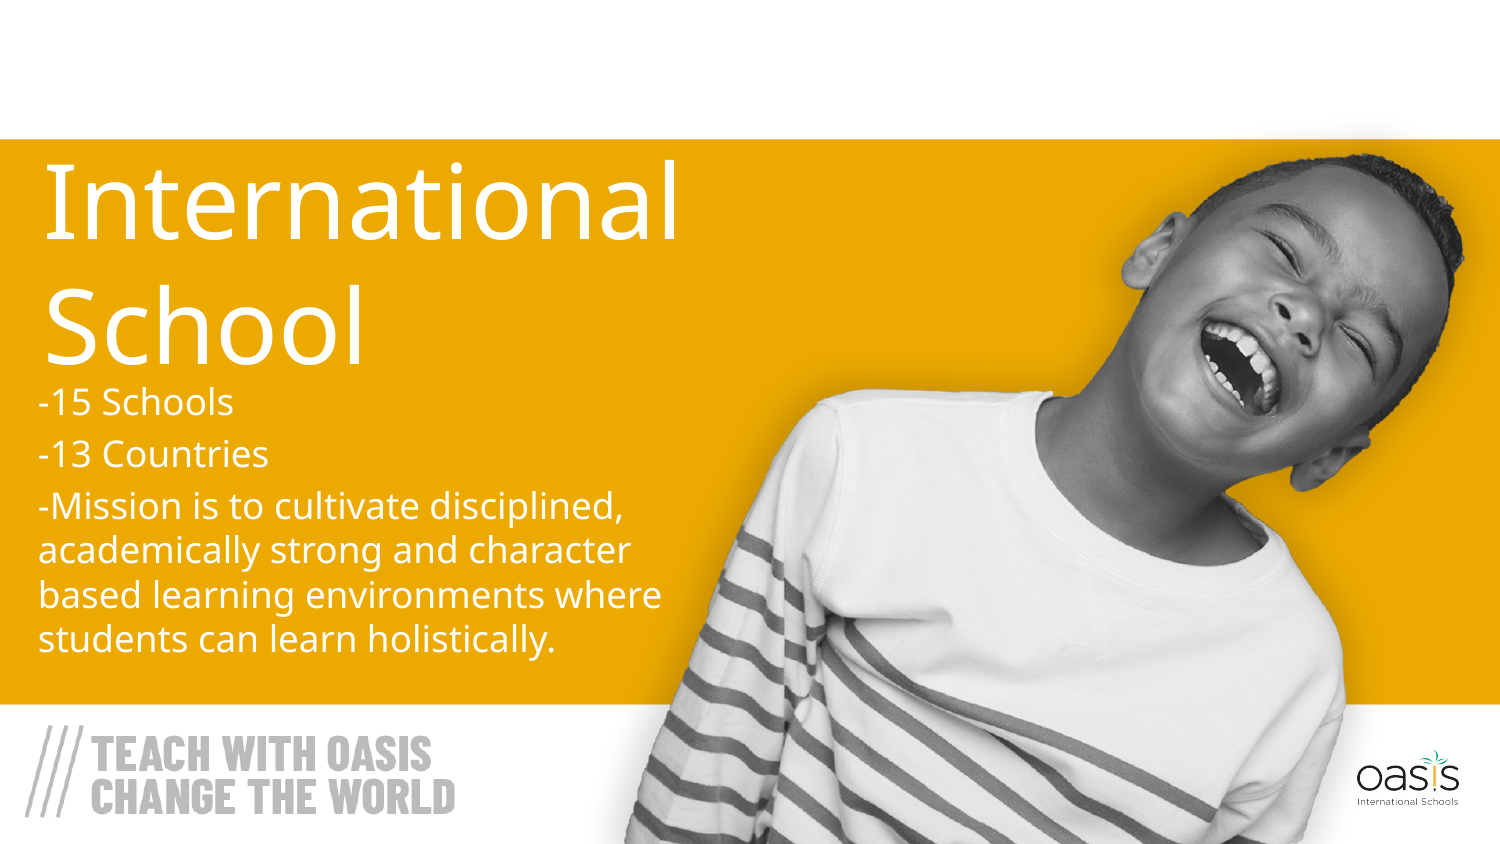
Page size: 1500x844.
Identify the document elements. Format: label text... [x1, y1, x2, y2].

title Oasis International School [32, 43, 923, 391]
subtitle -15 Schools -13 Countries -Mission is to cultivate disciplined, academically strong and character based learning environments where students can learn holistically. [26, 372, 701, 695]
picture [0, 0, 1500, 844]
